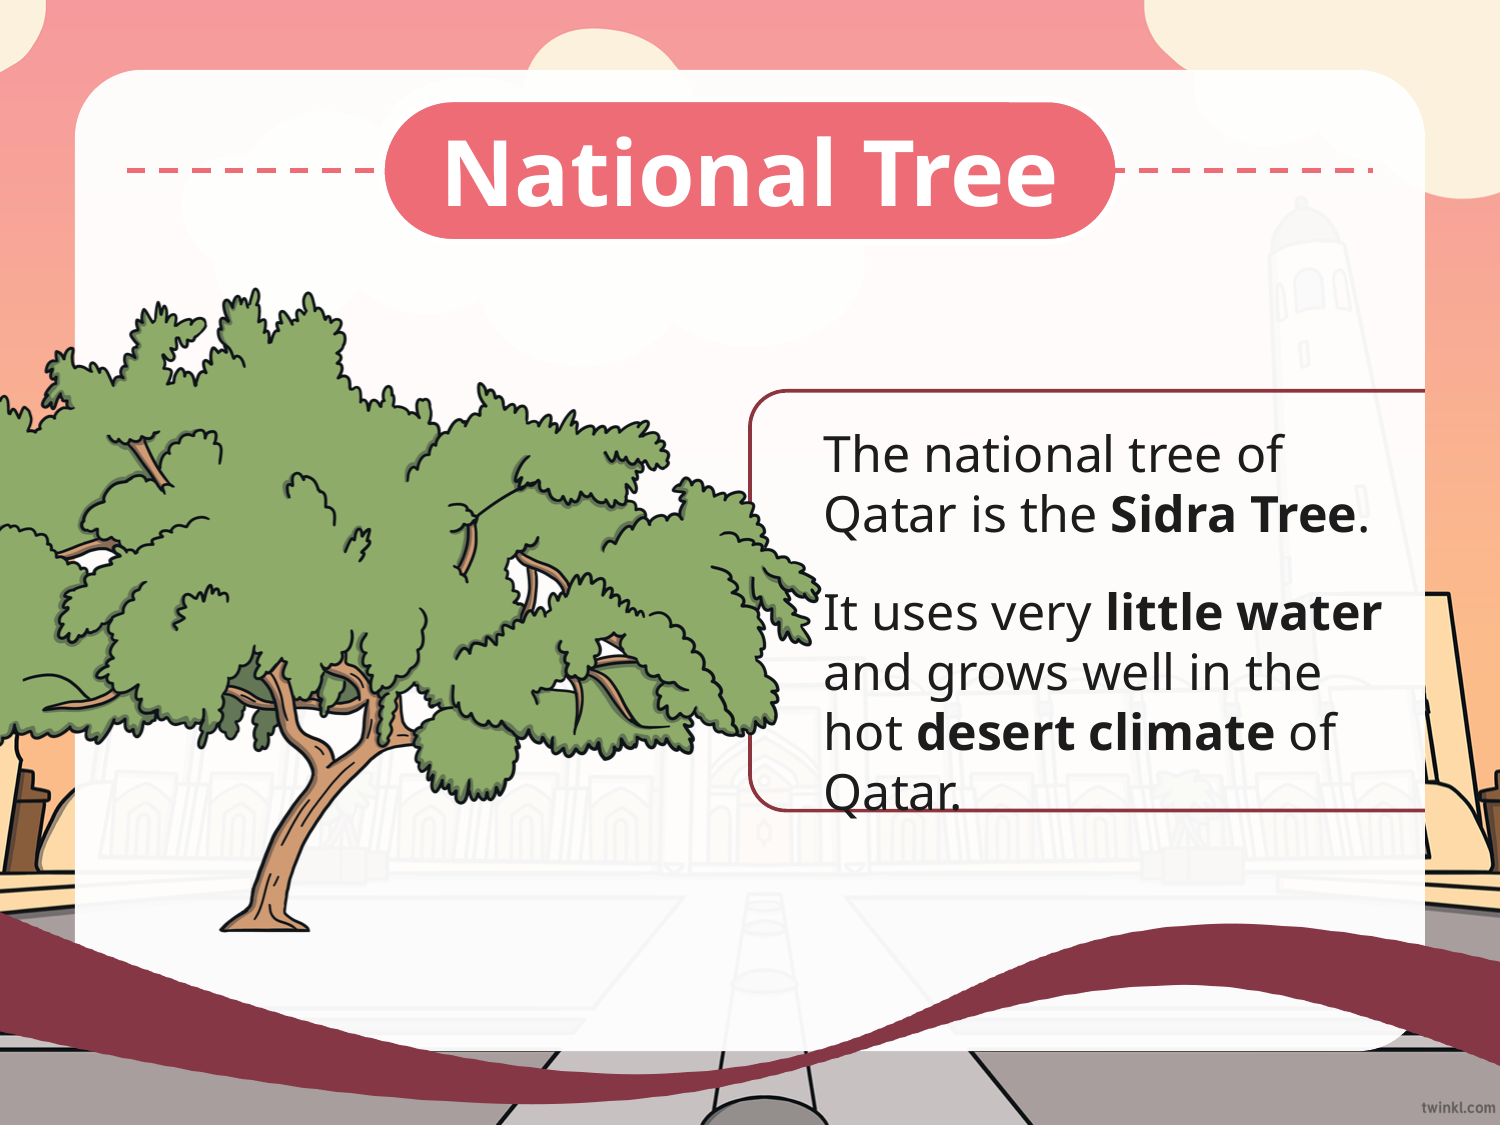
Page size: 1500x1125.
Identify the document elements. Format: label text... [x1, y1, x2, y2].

text_box National Tree [361, 107, 1139, 170]
text_box [822, 389, 1424, 812]
text_box National Tree [361, 171, 1139, 233]
text_box [418, 98, 1082, 107]
text_box [416, 233, 1084, 243]
text_box The national tree of Qatar is the Sidra Tree. [822, 415, 1412, 550]
text_box It uses very little water and grows well in the hot desert climate of Qatar. [822, 573, 1412, 829]
picture [0, 0, 1500, 1125]
